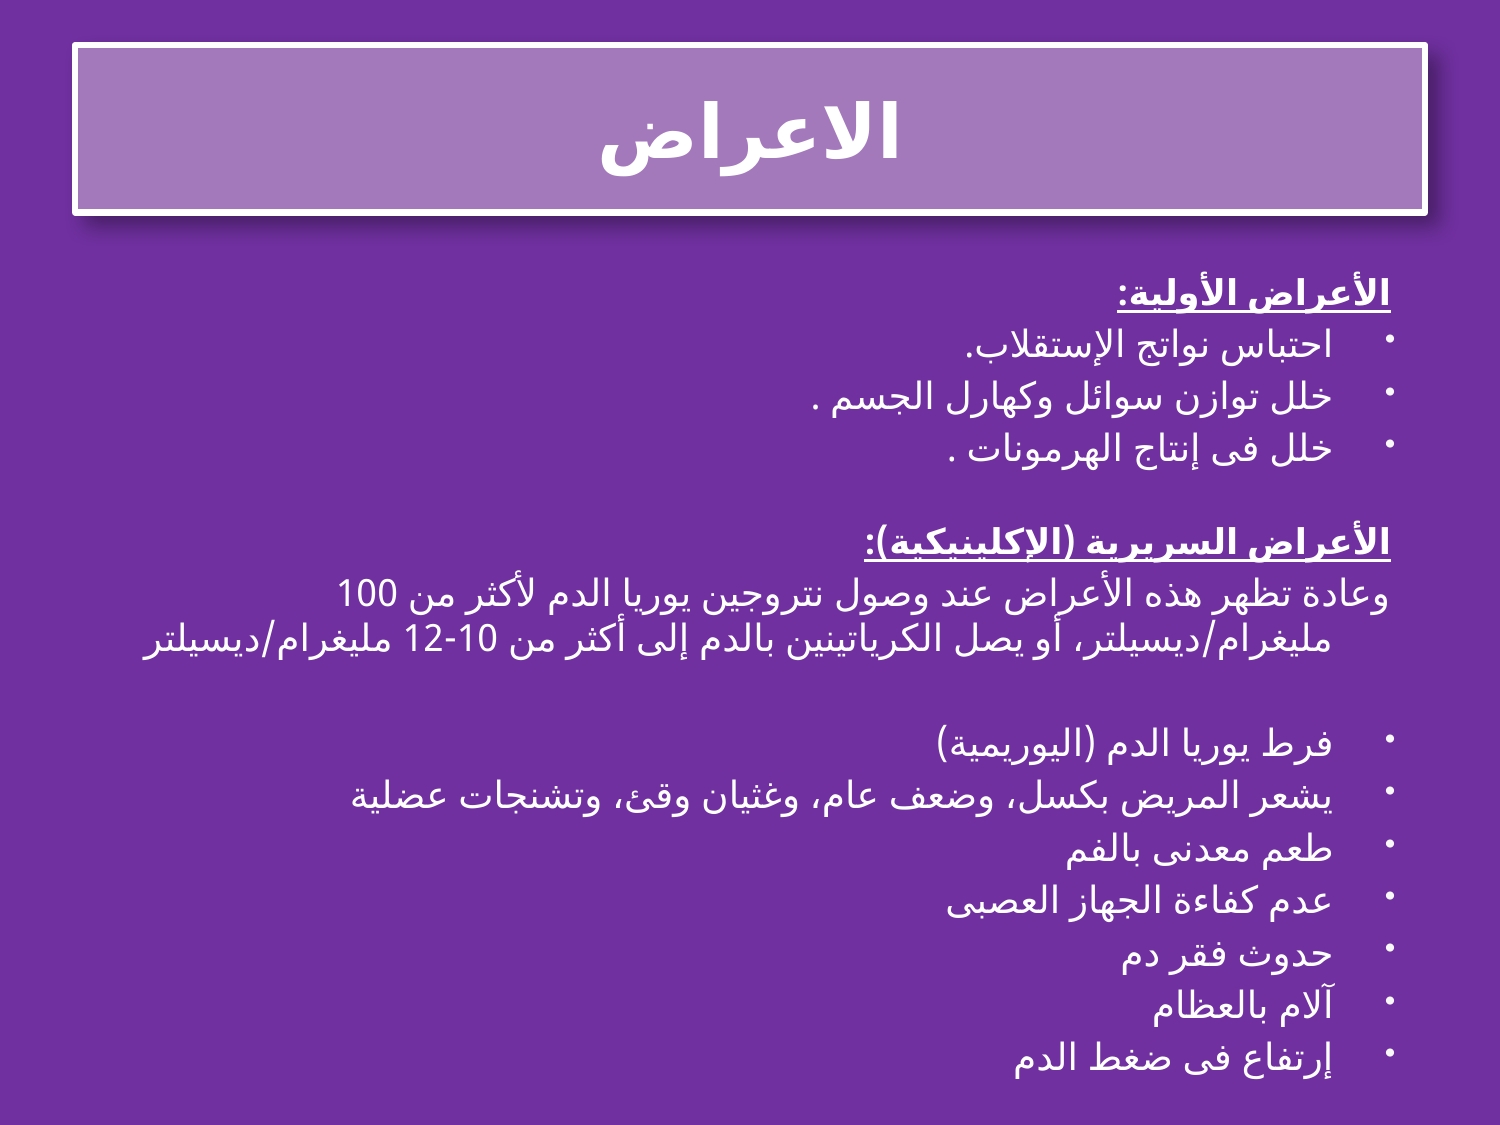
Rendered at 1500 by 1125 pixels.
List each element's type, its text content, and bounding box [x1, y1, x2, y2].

list الأعراض الأولية: احتباس نواتج الإستقلاب. خلل توازن سوائل وكهارل الجسم . خلل فى إنتاج الهرمونات . الأعراض السريرية (الإكلينيكية): وعادة تظهر هذه الأعراض عند وصول نتروجين يوريا الدم لأكثر من 100 مليغرام/ديسيلتر، أو يصل الكرياتينين بالدم إلى أكثر من 10-12 مليغرام/ديسيلتر فرط يوريا الدم (اليوريمية) يشعر المريض بكسل، وضعف عام، وغثيان وقئ، وتشنجات عضلية طعم معدنى بالفم عدم كفاءة الجهاز العصبى حدوث فقر دم آلام بالعظام إرتفاع فى ضغط الدم [75, 262, 1425, 1088]
title الاعراض [72, 42, 1428, 216]
